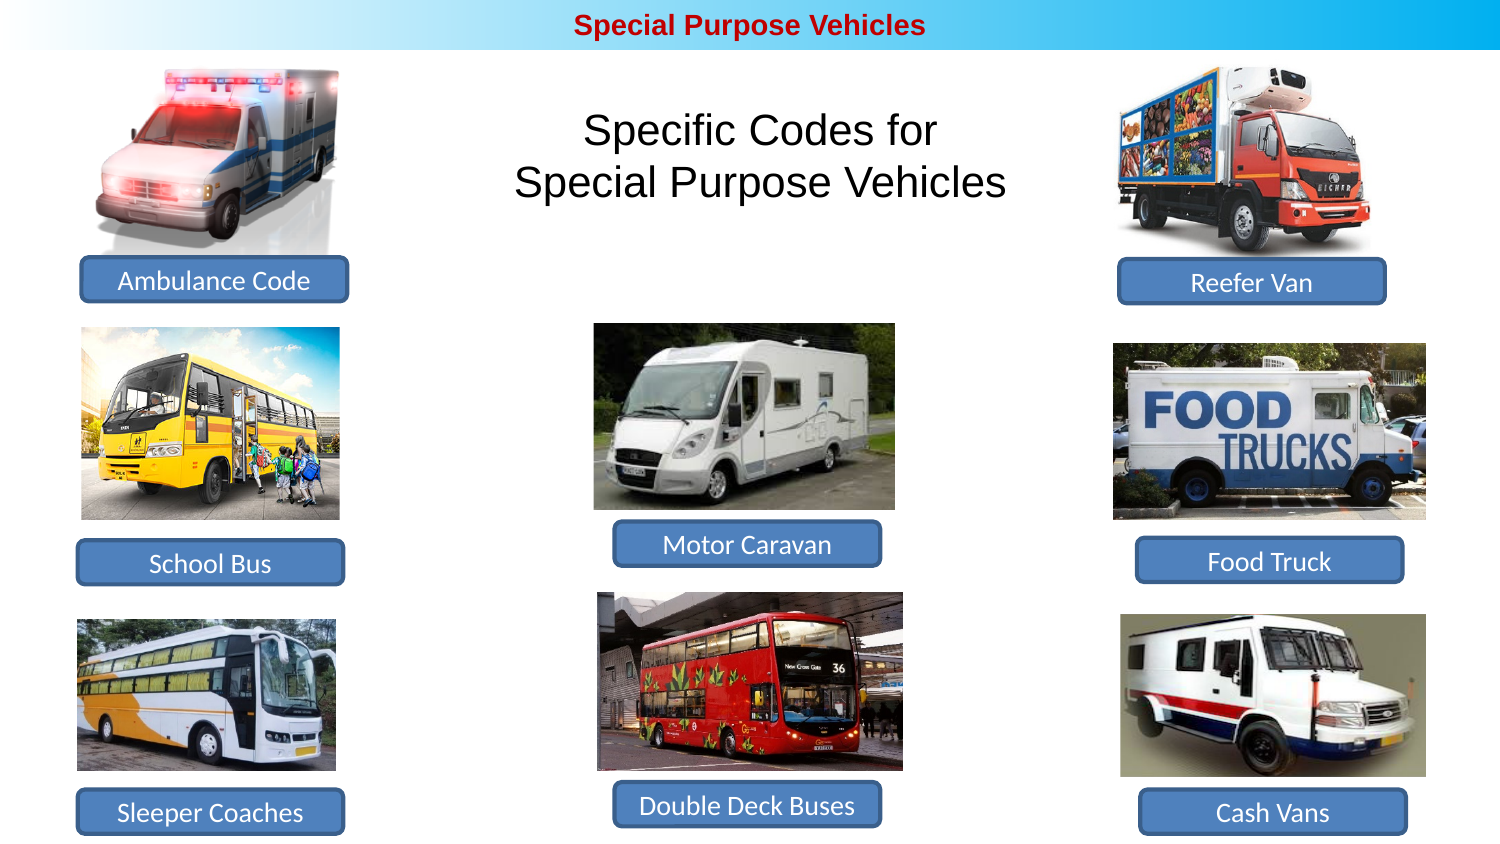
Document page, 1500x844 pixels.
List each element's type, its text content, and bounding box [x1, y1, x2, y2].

text_box Food Truck [1134, 535, 1405, 585]
picture [81, 326, 340, 520]
text_box Special Purpose Vehicles [74, 0, 1425, 50]
text_box Specific Codes for Special Purpose Vehicles [493, 94, 1028, 214]
picture [1113, 343, 1427, 520]
text_box Double Deck Buses [612, 779, 883, 829]
picture [593, 323, 902, 510]
picture [597, 592, 903, 772]
text_box Cash Vans [1138, 787, 1409, 836]
text_box Reefer Van [1117, 258, 1387, 306]
text_box Motor Caravan [612, 519, 883, 568]
text_box Sleeper Coaches [75, 787, 346, 836]
picture [77, 618, 336, 772]
picture [85, 52, 348, 301]
picture [1113, 58, 1378, 268]
picture [1120, 614, 1427, 777]
text_box School Bus [75, 538, 346, 587]
